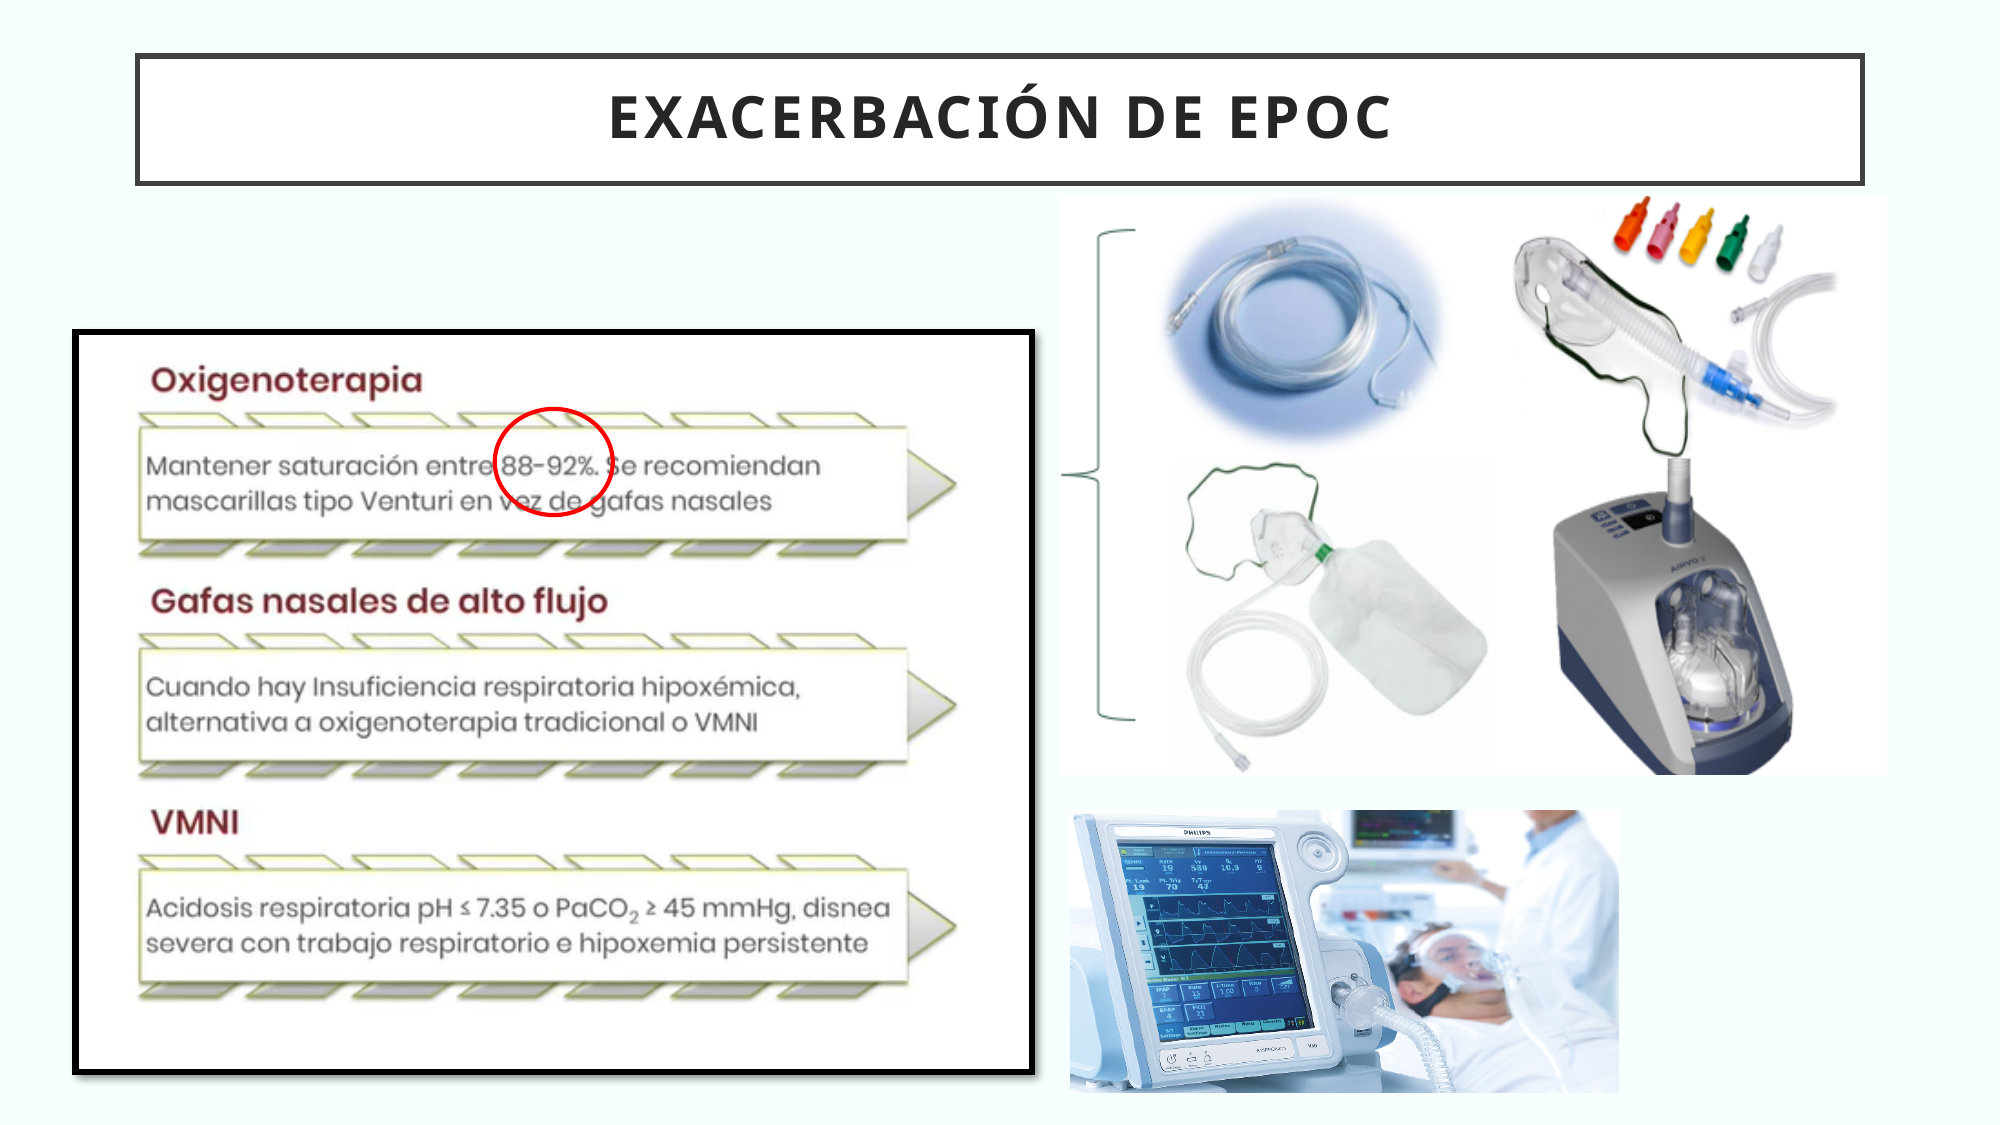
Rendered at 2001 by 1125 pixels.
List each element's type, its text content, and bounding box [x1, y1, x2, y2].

picture [1070, 810, 1619, 1093]
picture [78, 335, 1030, 1070]
picture [1058, 196, 1888, 776]
text_box Exacerbación de epoc [137, 55, 1863, 184]
